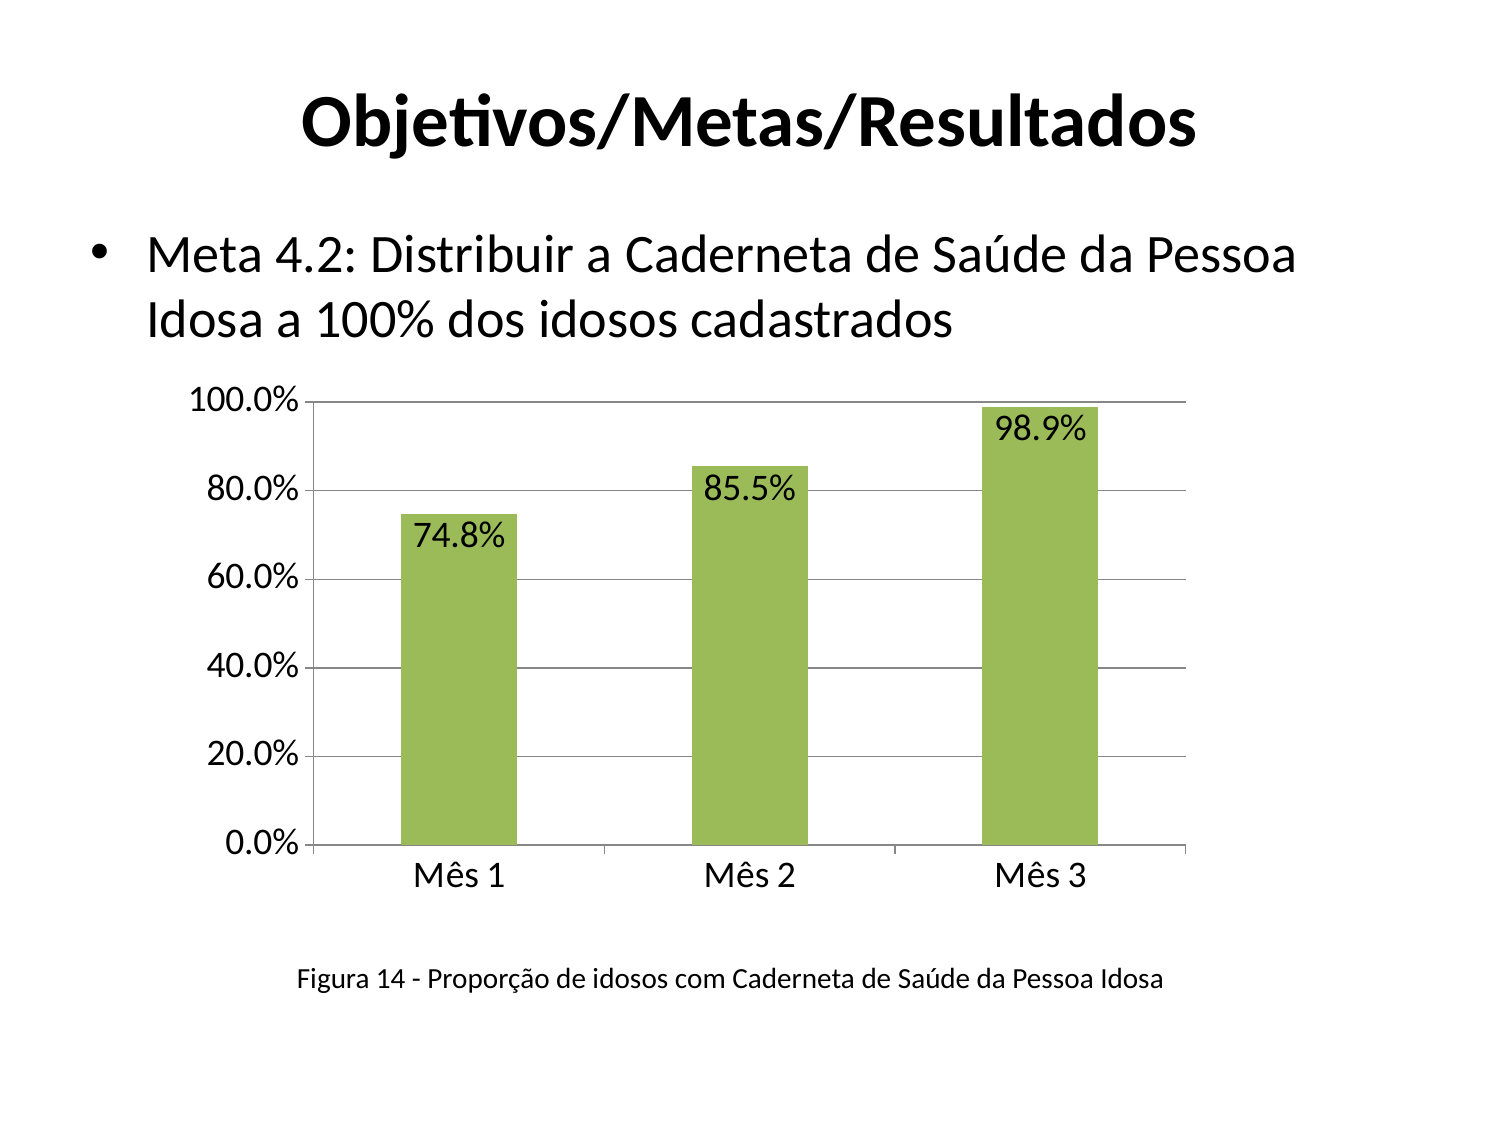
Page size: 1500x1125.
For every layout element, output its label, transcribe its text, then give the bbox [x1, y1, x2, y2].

list Meta 4.2: Distribuir a Caderneta de Saúde da Pessoa Idosa a 100% dos idosos cadastrados [75, 210, 1425, 1005]
chart [152, 363, 1232, 927]
title Objetivos/Metas/Resultados [75, 45, 1425, 188]
text_box Figura 14 - Proporção de idosos com Caderneta de Saúde da Pessoa Idosa [275, 952, 1294, 1002]
